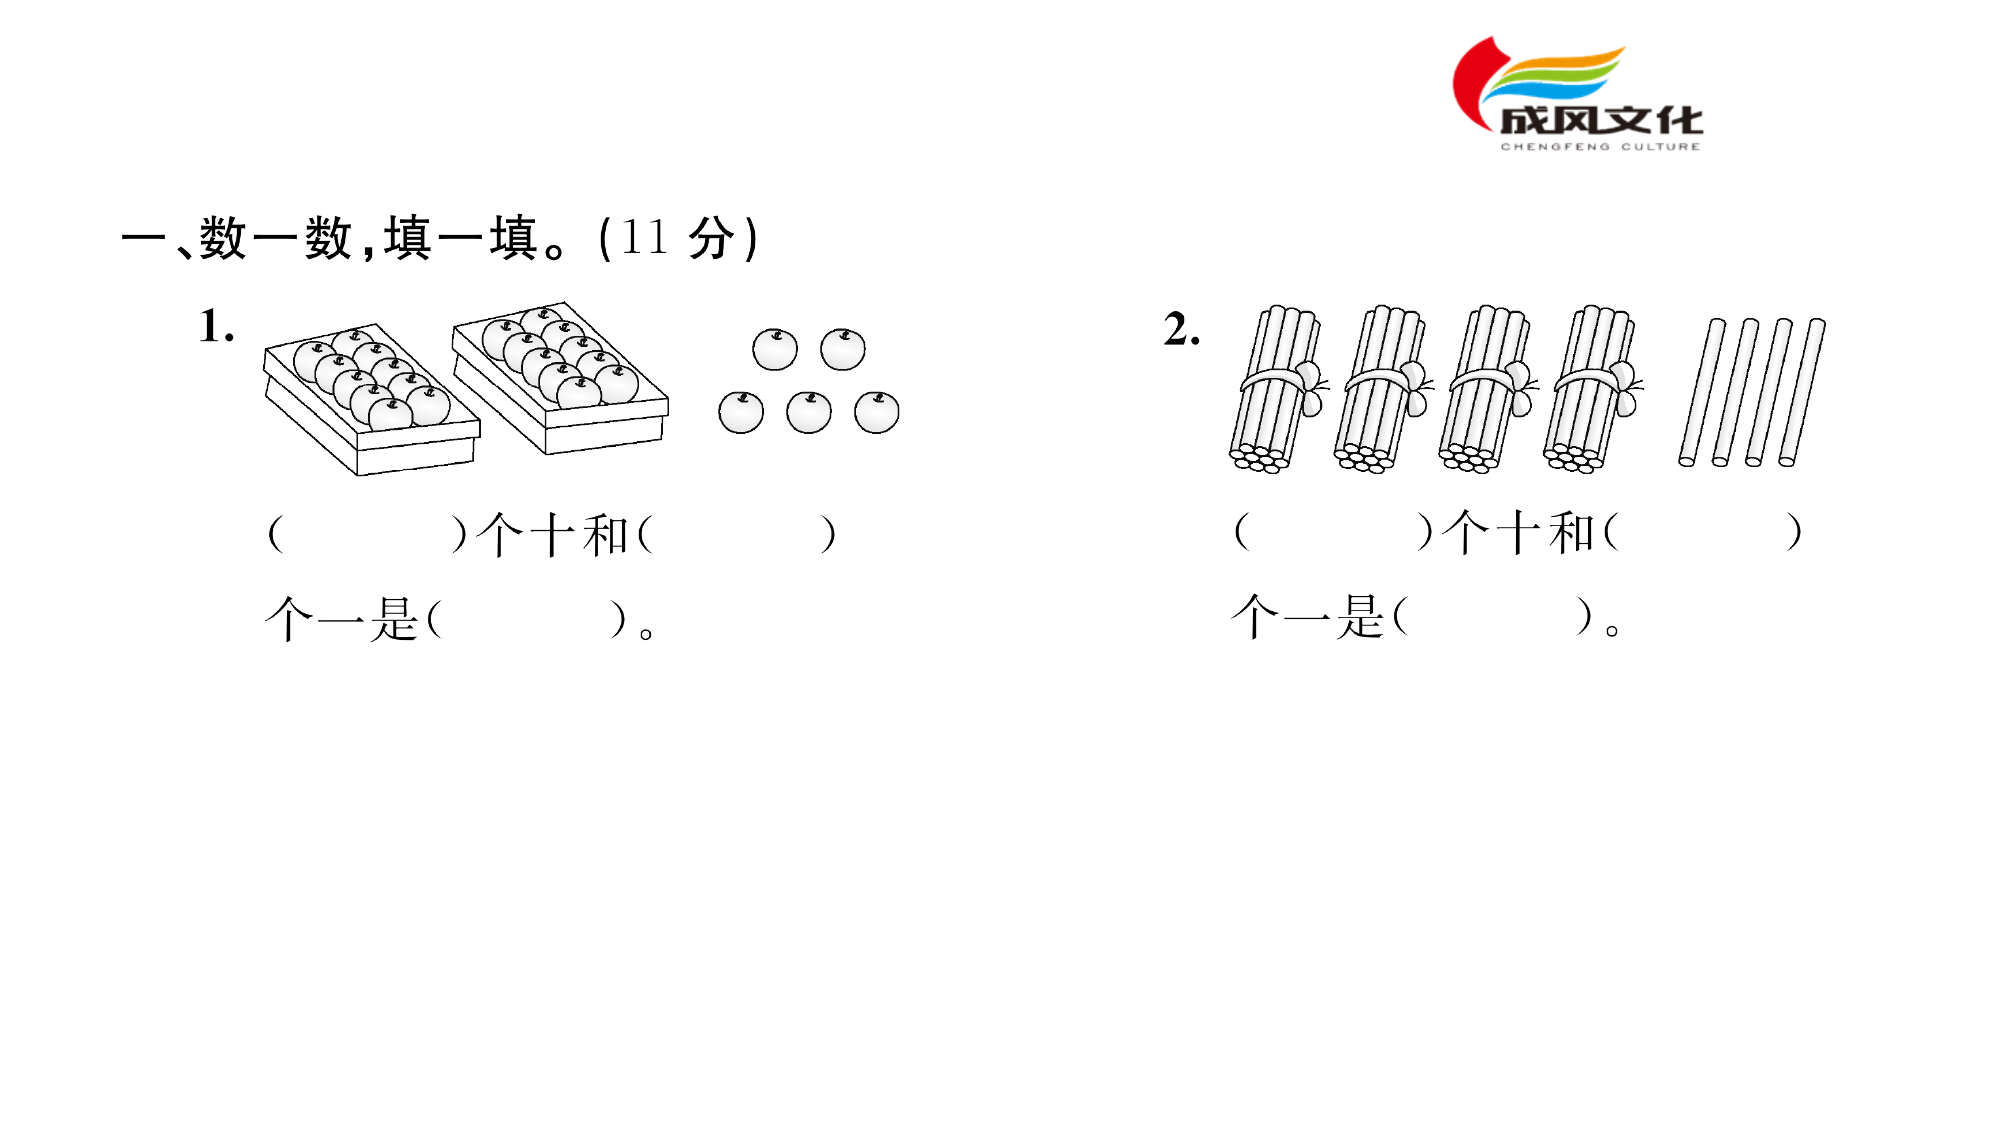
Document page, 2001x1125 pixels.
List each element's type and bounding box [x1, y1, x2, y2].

picture [118, 30, 2000, 666]
